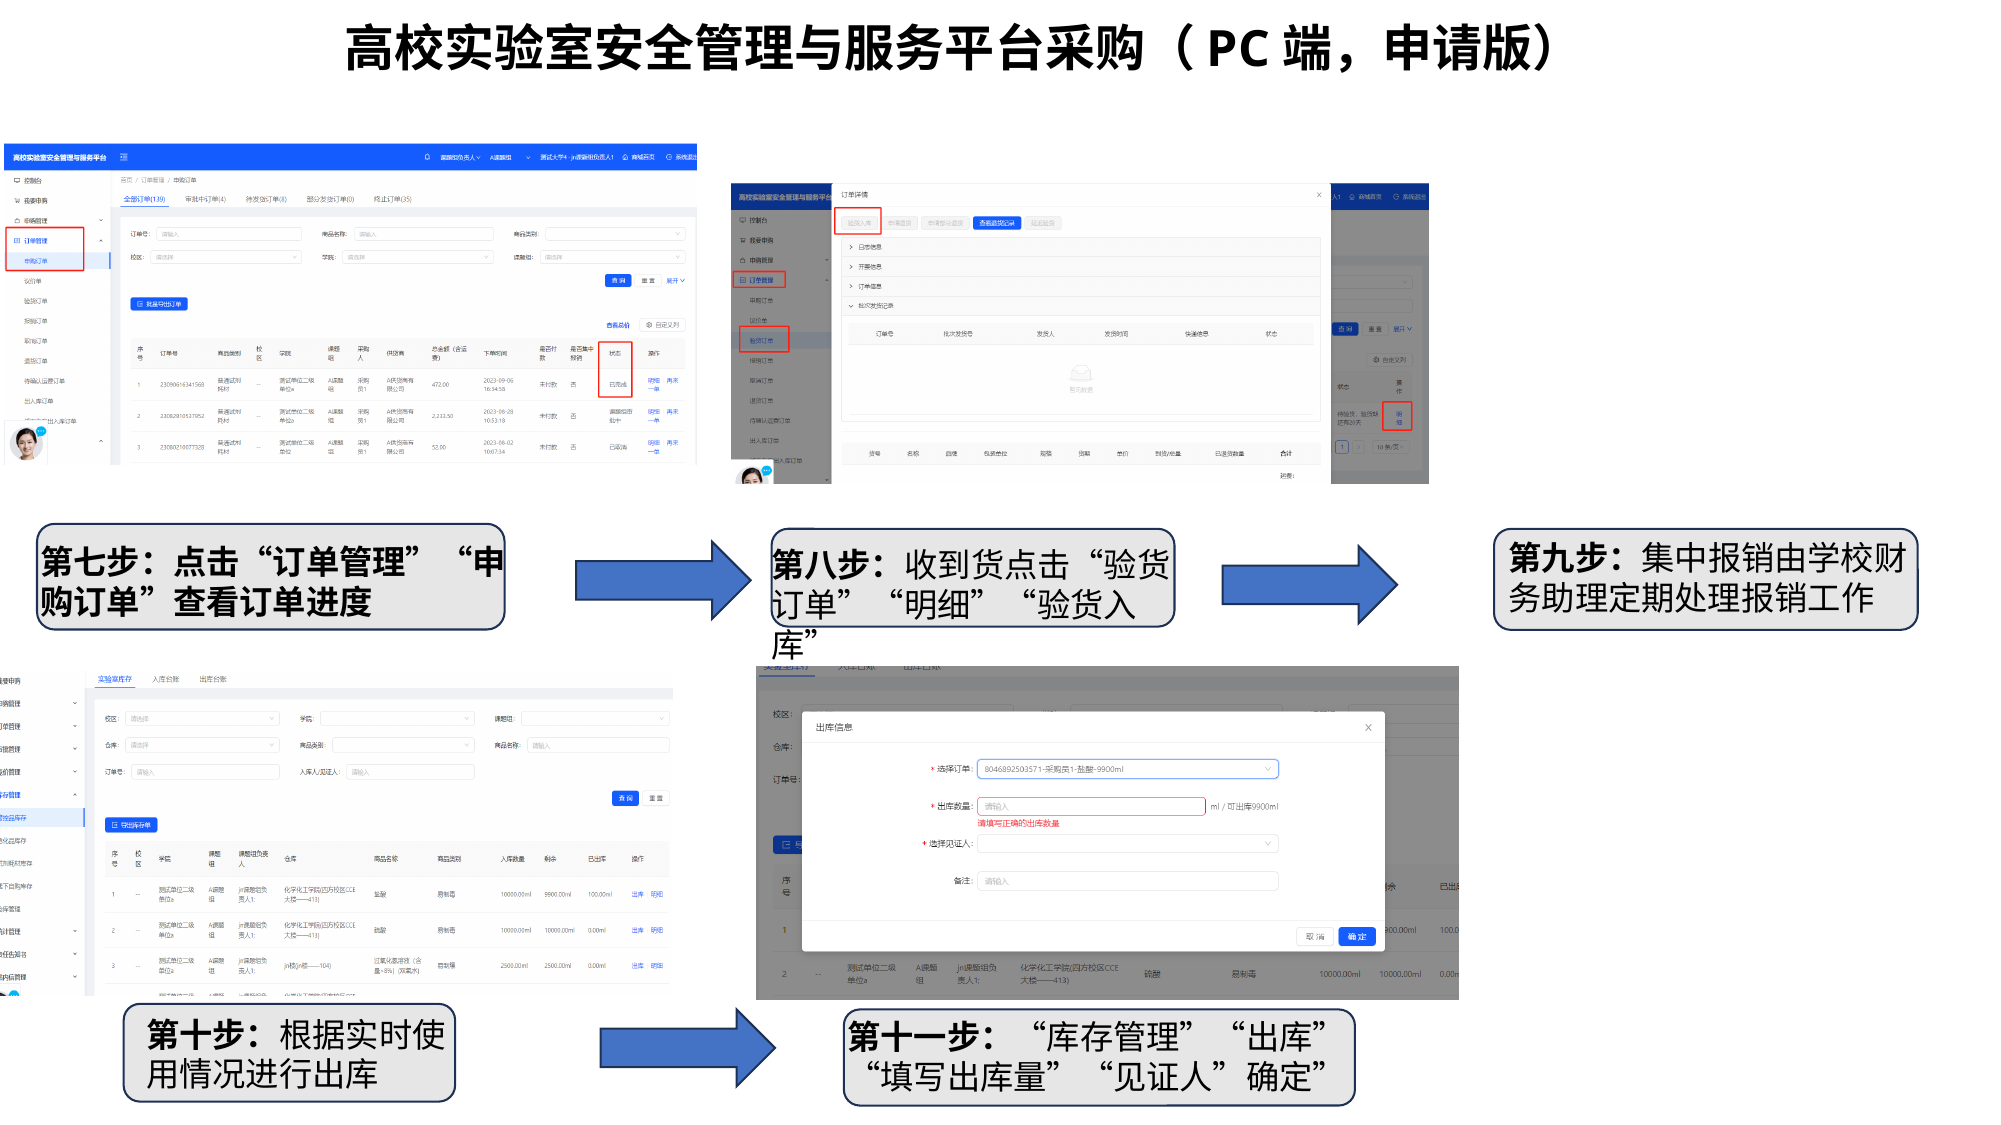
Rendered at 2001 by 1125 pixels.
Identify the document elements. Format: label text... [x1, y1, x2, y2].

text_box 第七步：点击“订单管理”“申购订单”查看订单进度 [25, 533, 545, 629]
picture [756, 666, 1459, 1000]
text_box [849, 1103, 1350, 1107]
text_box [1221, 543, 1399, 626]
text_box [122, 1002, 449, 1101]
text_box [38, 522, 504, 533]
picture [731, 182, 1429, 484]
text_box 第八步：收到货点击“验货订单”“明细”“验货入库” [756, 536, 1190, 666]
picture [0, 671, 673, 996]
text_box [599, 1006, 777, 1089]
text_box 第九步：集中报销由学校财务助理定期处理报销工作 [1493, 529, 1955, 625]
text_box 第十步：根据实时使用情况进行出库 [131, 1006, 463, 1101]
text_box 第十一步：“库存管理”“出库”“填写出库量”“见证人”确定” [832, 1008, 1376, 1103]
picture [4, 142, 697, 465]
text_box [1497, 625, 1915, 631]
text_box [773, 527, 1173, 536]
text_box [575, 539, 753, 622]
text_box 高校实验室安全管理与服务平台采购（PC端，申请版） [330, 9, 1597, 144]
